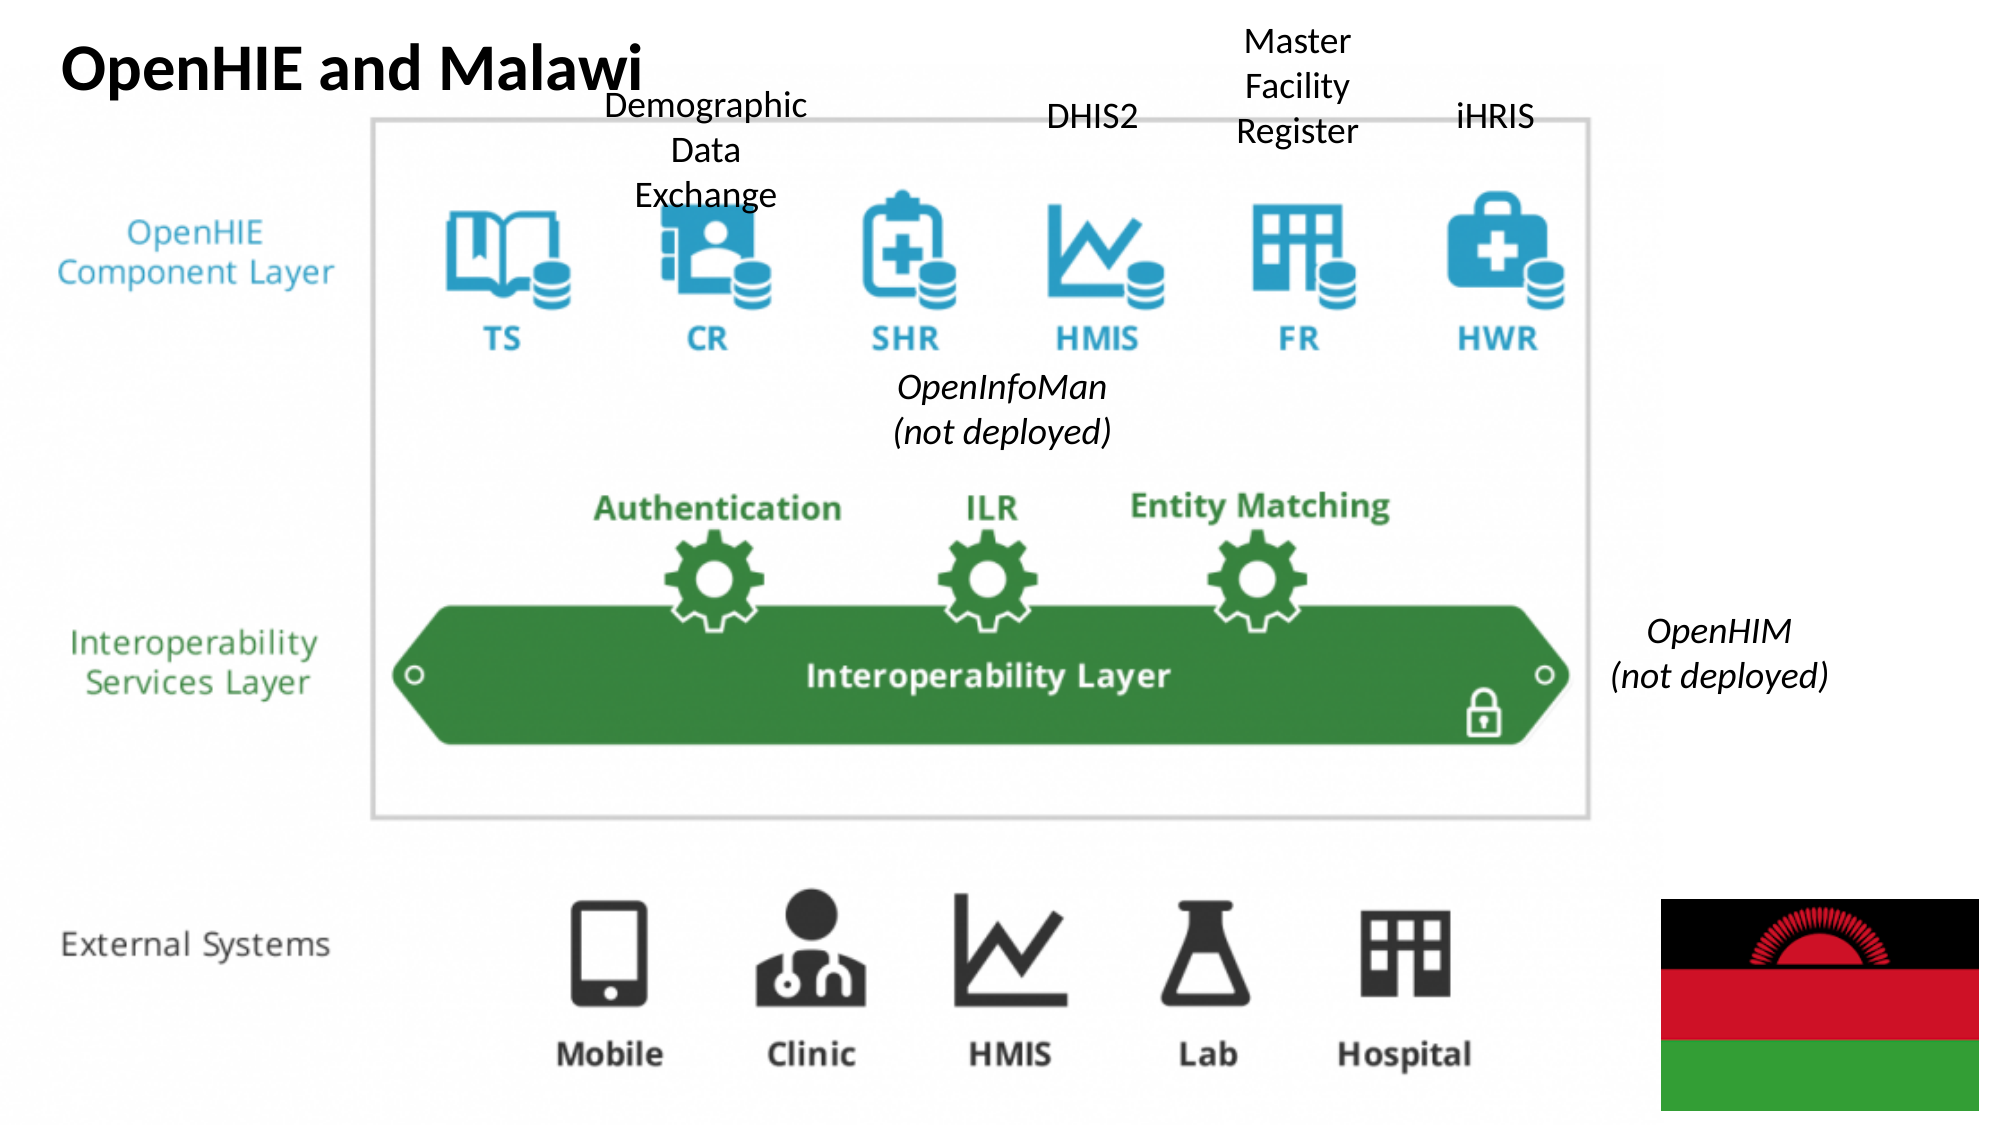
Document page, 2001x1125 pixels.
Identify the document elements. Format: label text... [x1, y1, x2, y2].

picture [0, 64, 1979, 1125]
text_box OpenHIM (not deployed) [1683, 598, 1845, 703]
text_box OpenHIE and Malawi [46, 16, 660, 64]
text_box Master Facility Register [1221, 8, 1375, 64]
